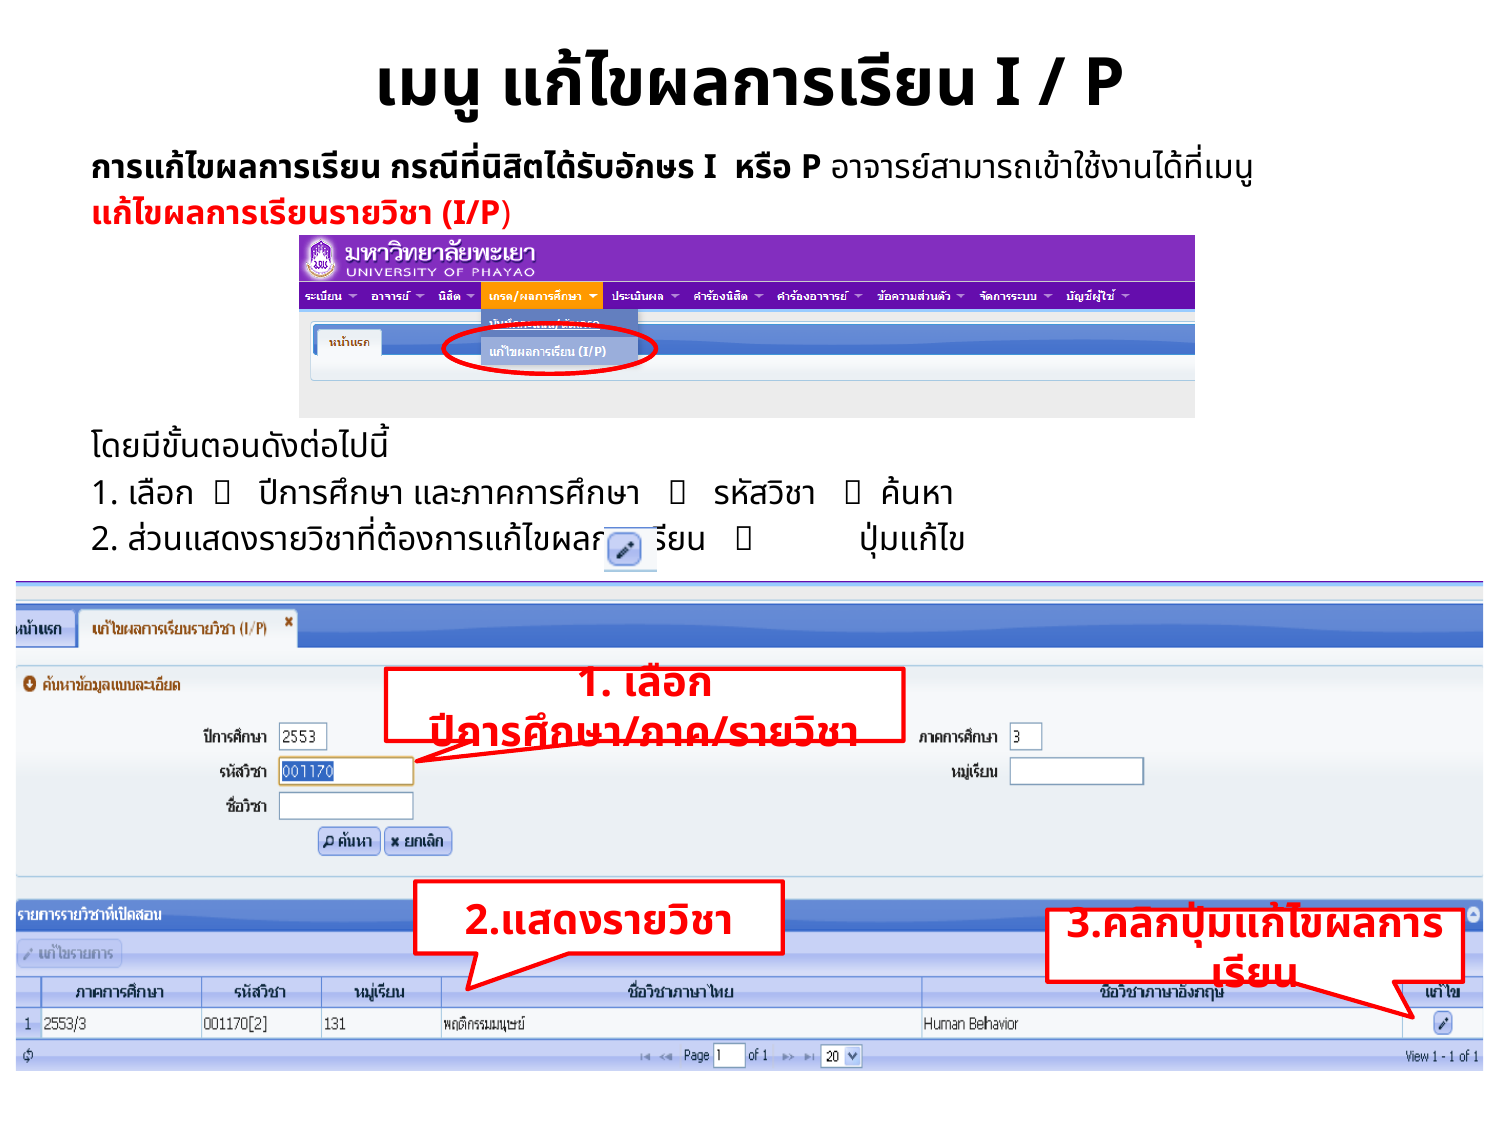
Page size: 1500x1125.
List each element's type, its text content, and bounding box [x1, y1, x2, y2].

picture [15, 581, 1484, 1071]
list การแก้ไขผลการเรียน กรณีที่นิสิตได้รับอักษร I หรือ P อาจารย์สามารถเข้าใช้งานได้ที่เมนู แก้ไขผลการเรียนรายวิชา (I/P) โดยมีขั้นตอนดังต่อไปนี้ 1. เลือก  ปีการศึกษา และภาคการศึกษา  รหัสวิชา  ค้นหา 2. ส่วนแสดงรายวิชาที่ต้องการแก้ไขผลการเรียน  ปุ่มแก้ไข [75, 137, 1425, 579]
title เมนู แก้ไขผลการเรียน I / P [75, 0, 1425, 137]
picture [299, 234, 1195, 418]
picture [603, 526, 657, 572]
